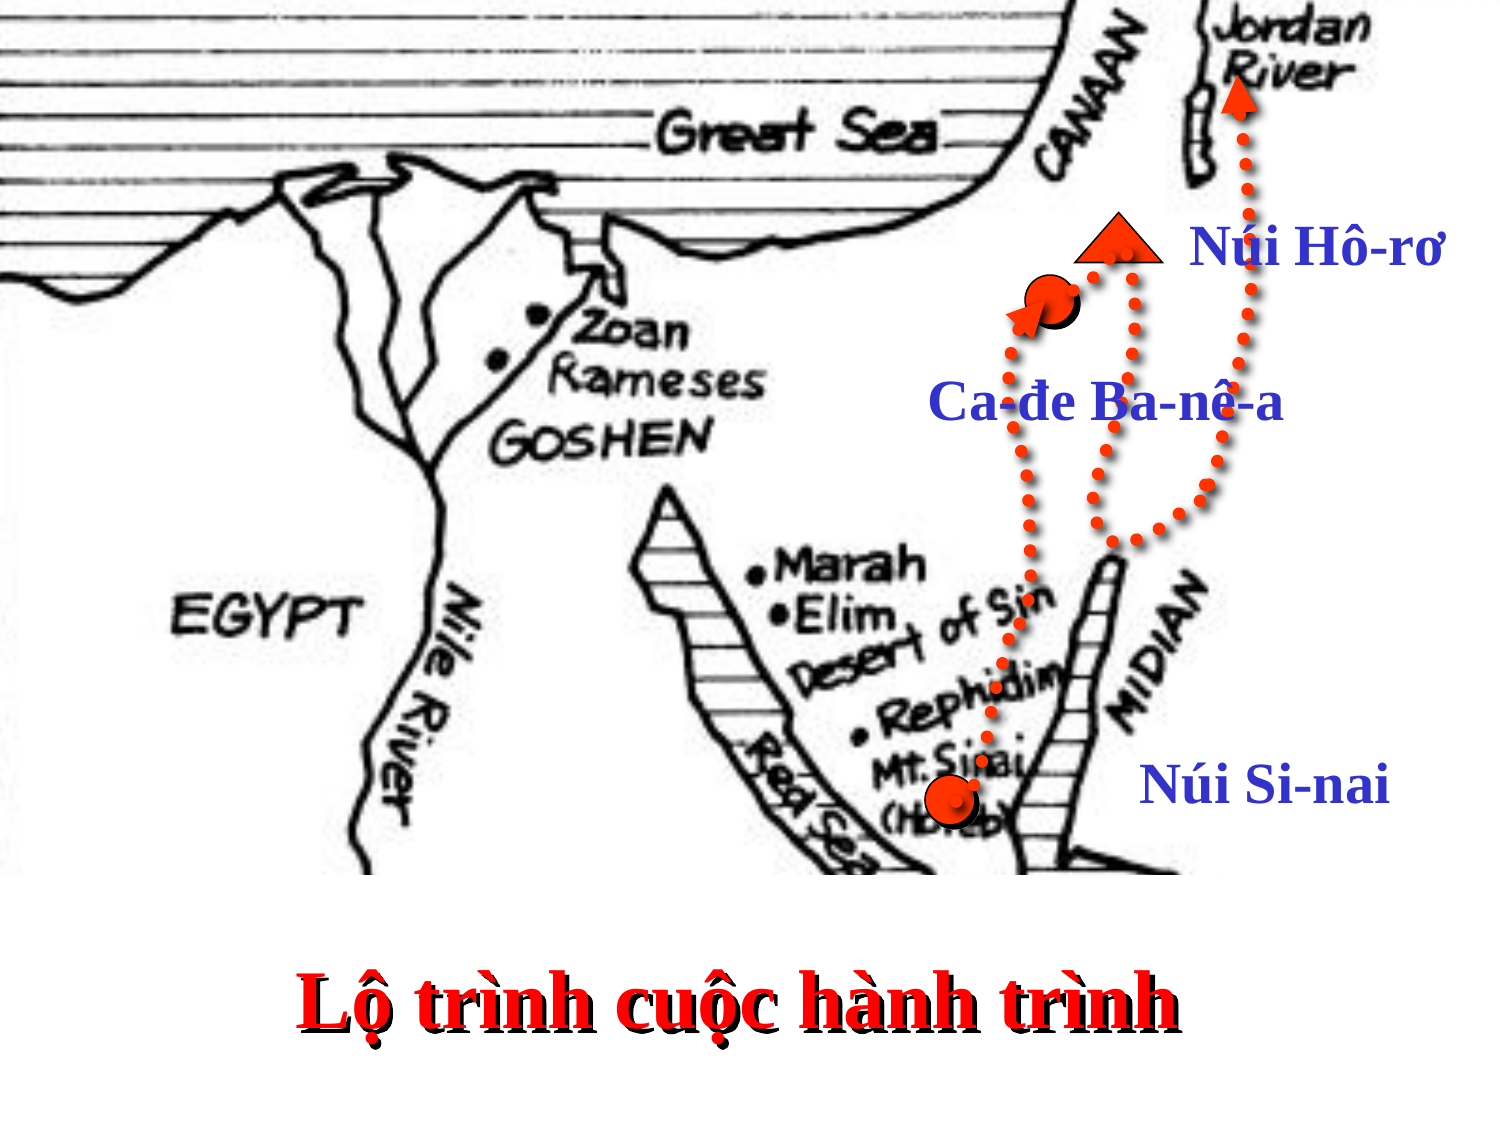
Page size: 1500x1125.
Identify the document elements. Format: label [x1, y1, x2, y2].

text_box [0, 0, 1500, 1125]
